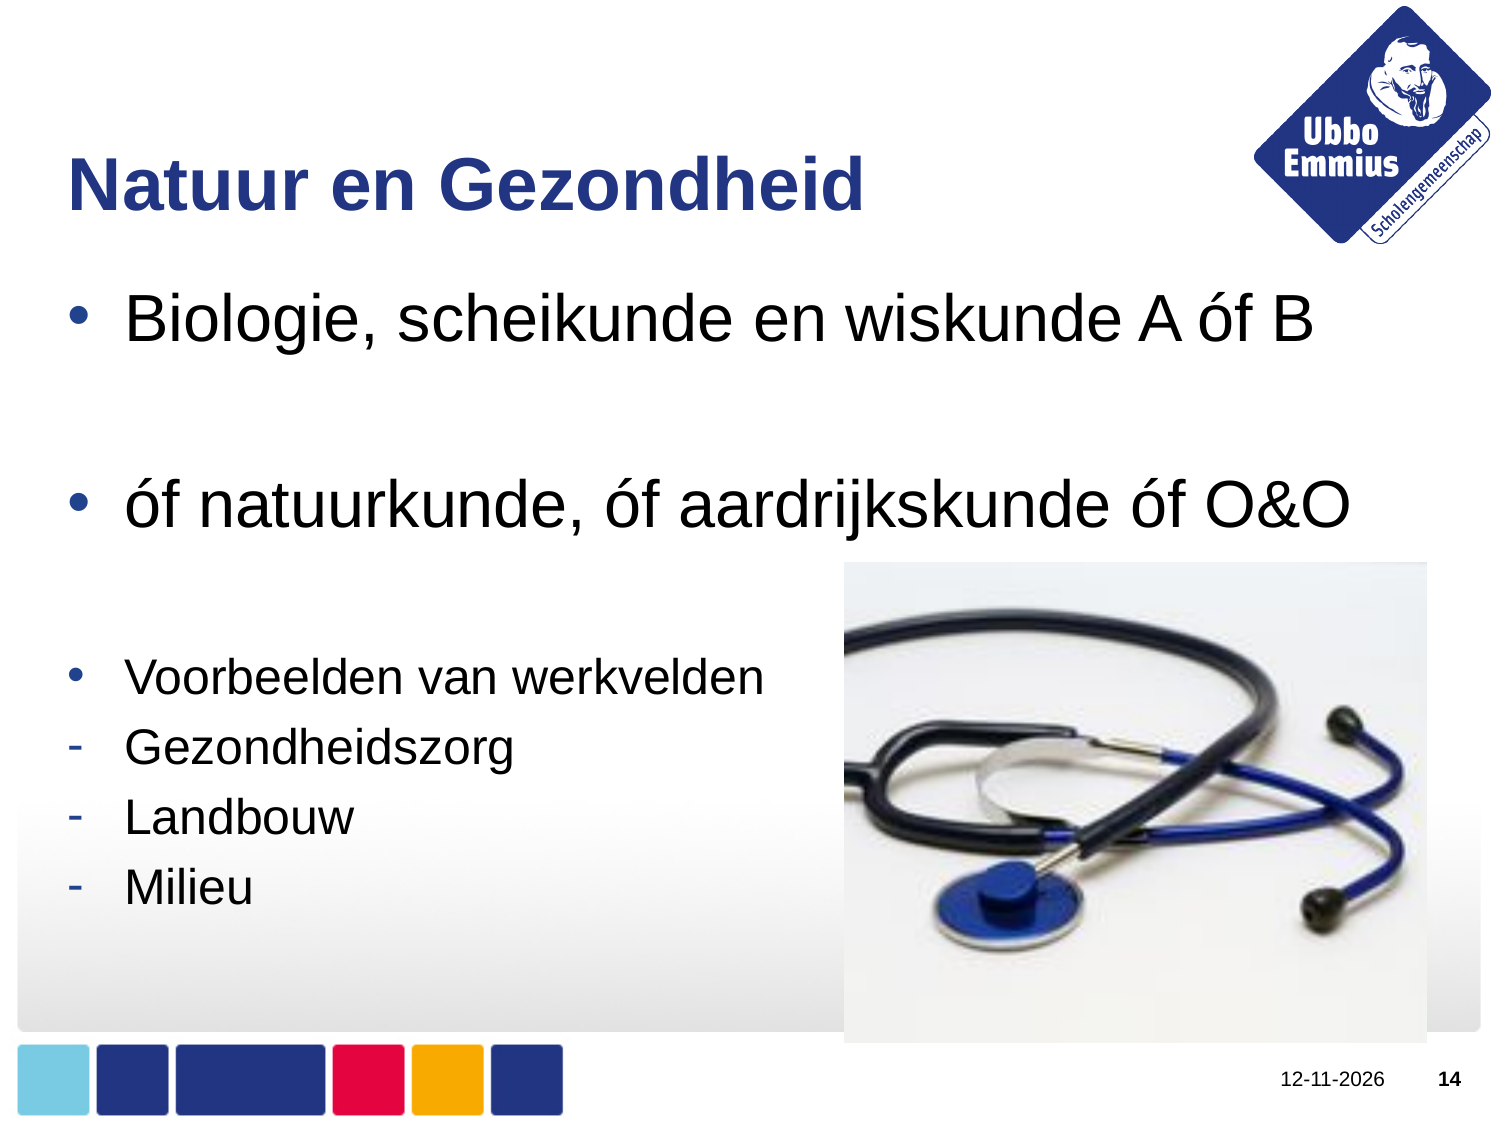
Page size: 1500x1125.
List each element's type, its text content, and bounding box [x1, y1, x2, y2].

slide_number 14 [1423, 1058, 1500, 1101]
list Biologie, scheikunde en wiskunde A óf B óf natuurkunde, óf aardrijkskunde óf O&O Voorbeelden van werkvelden Gezondheidszorg Landbouw Milieu [53, 267, 1483, 1024]
picture [9, 1036, 571, 1123]
picture [9, 6, 1491, 1043]
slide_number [1128, 1058, 1400, 1101]
title Natuur en Gezondheid [53, 127, 1199, 232]
